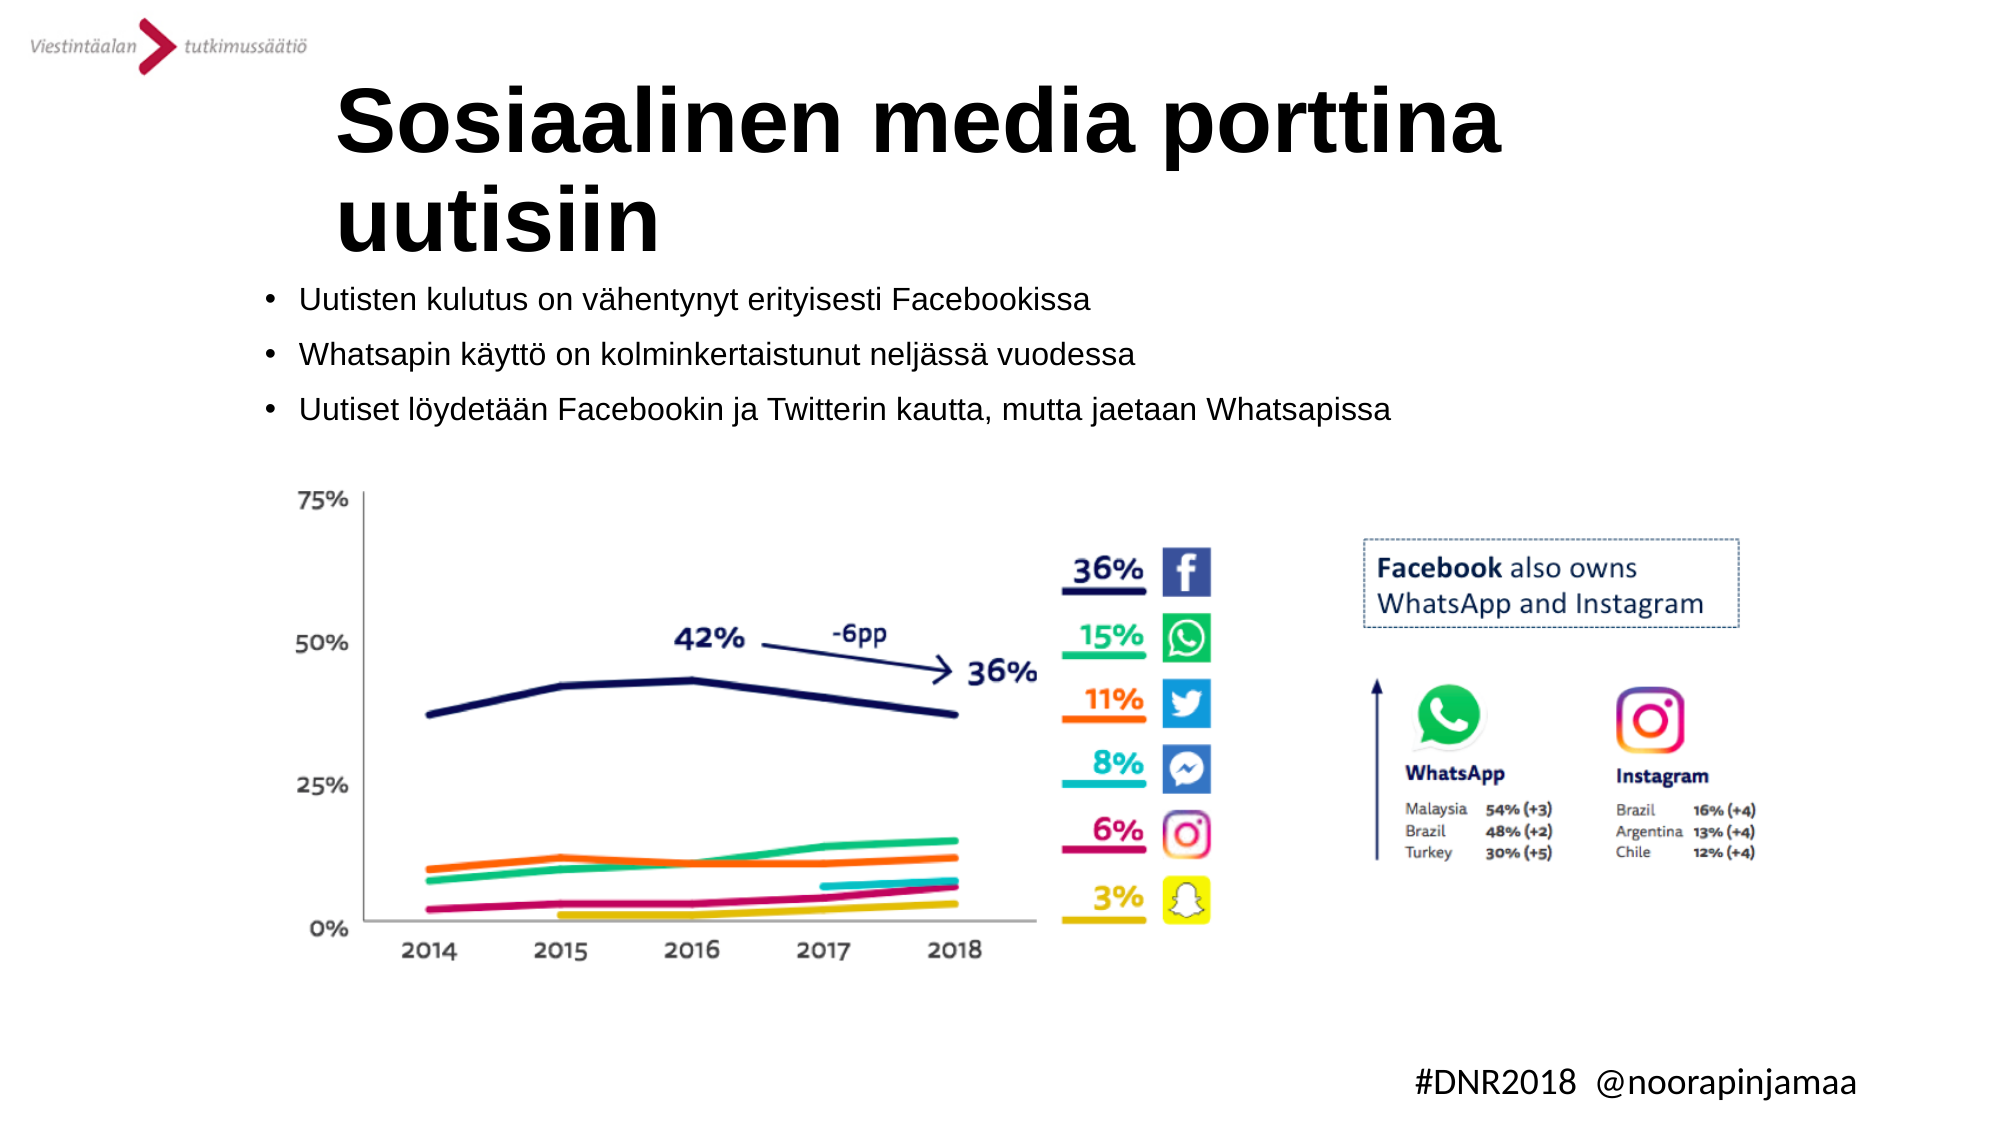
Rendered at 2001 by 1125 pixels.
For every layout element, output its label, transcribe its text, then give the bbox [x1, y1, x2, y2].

picture [0, 0, 334, 89]
list Uutisten kulutus on vähentynyt erityisesti Facebookissa Whatsapin käyttö on kolminkertaistunut neljässä vuodessa Uutiset löydetään Facebookin ja Twitterin kautta, mutta jaetaan Whatsapissa [249, 275, 1859, 436]
picture [249, 455, 1793, 990]
title Sosiaalinen media porttina uutisiin [320, 31, 1859, 275]
